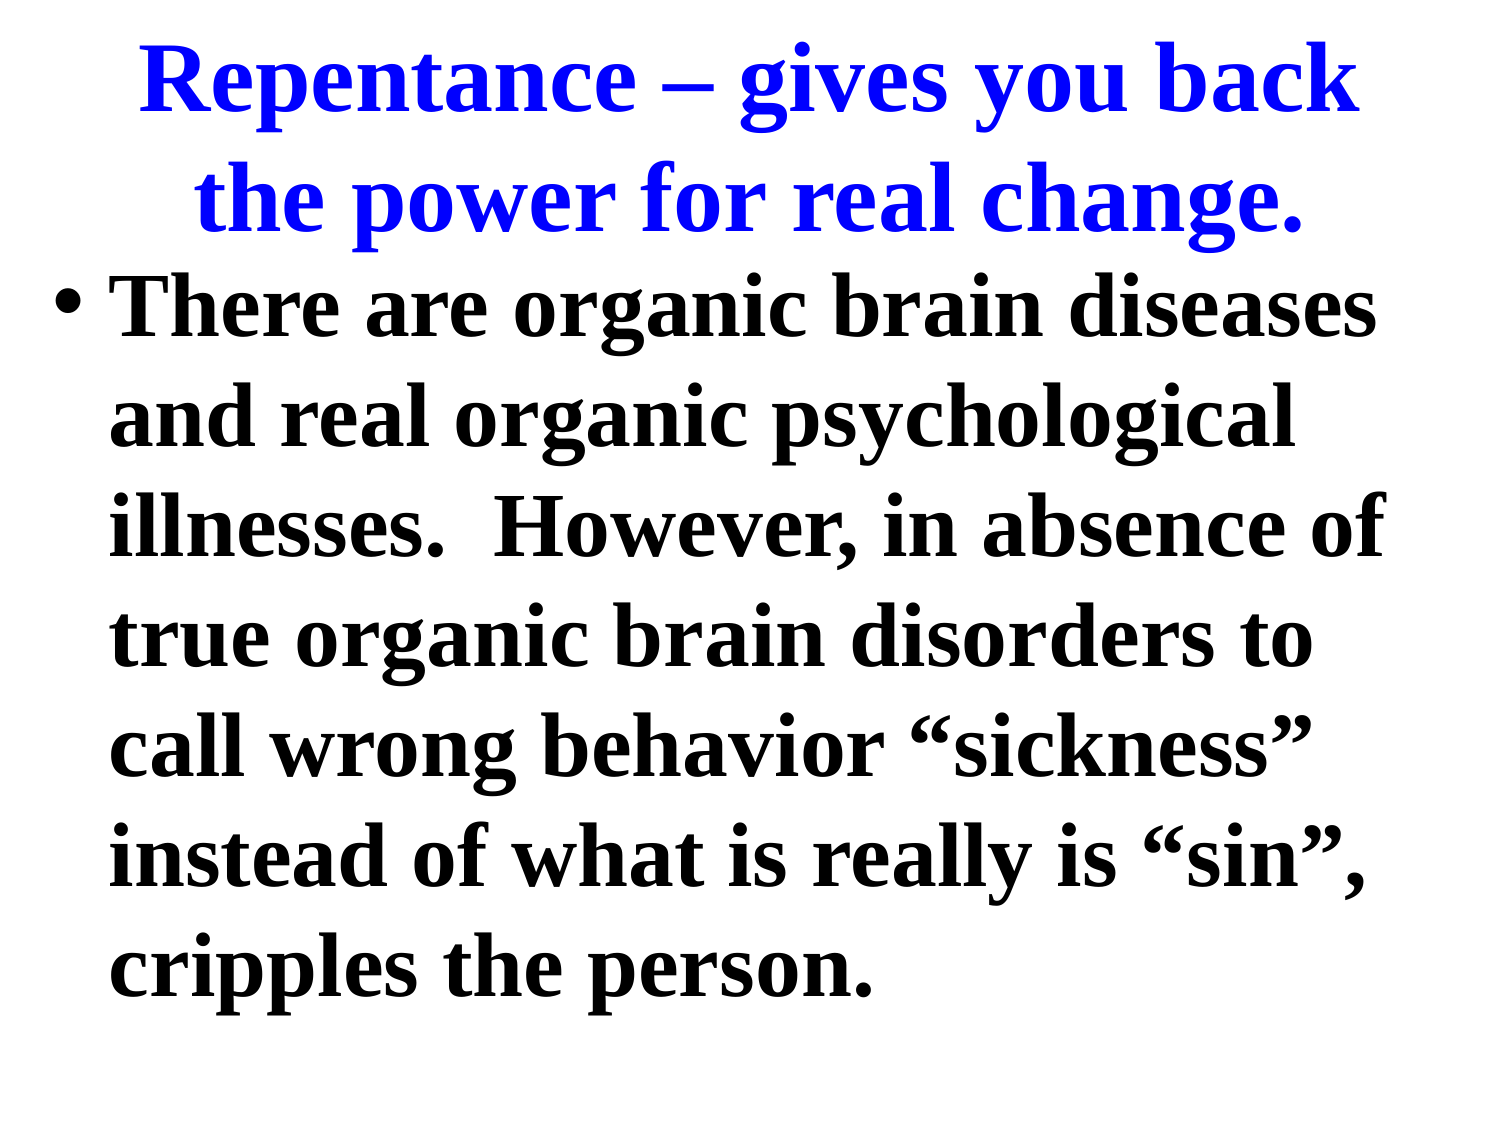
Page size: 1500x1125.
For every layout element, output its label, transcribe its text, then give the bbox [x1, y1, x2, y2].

title Repentance – gives you back the power for real change. [75, 37, 1425, 225]
list There are organic brain diseases and real organic psychological illnesses. However, in absence of true organic brain disorders to call wrong behavior “sickness” instead of what is really is “sin”, cripples the person. [37, 237, 1475, 988]
